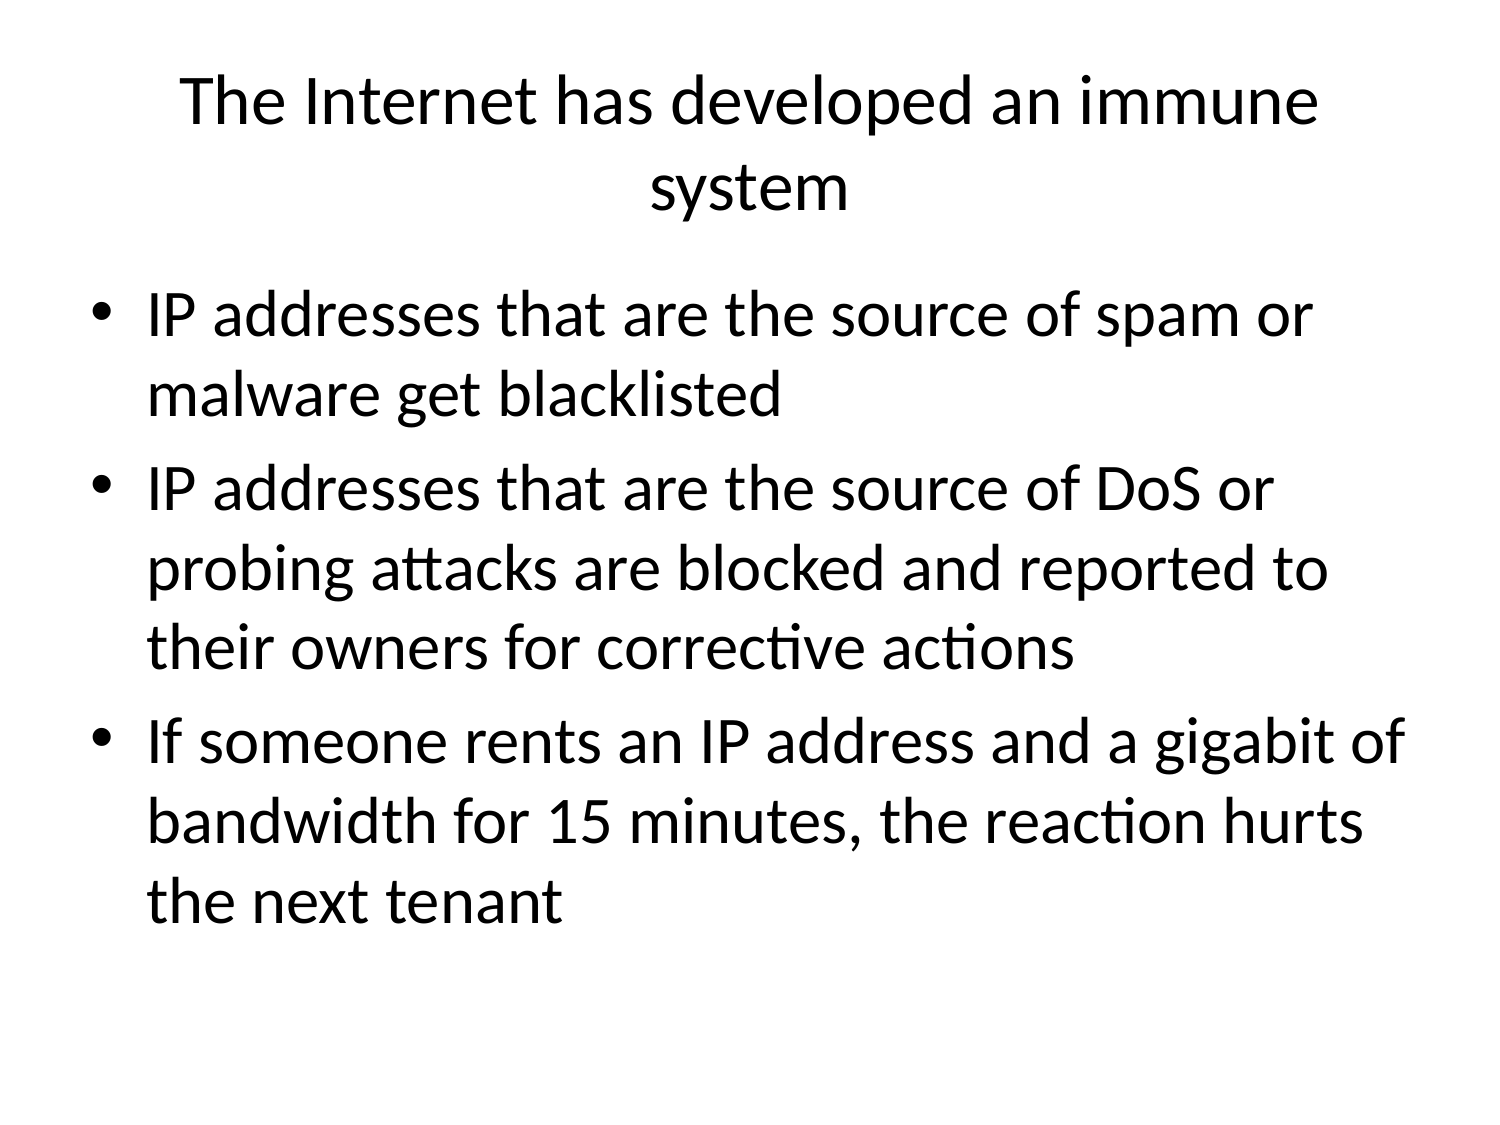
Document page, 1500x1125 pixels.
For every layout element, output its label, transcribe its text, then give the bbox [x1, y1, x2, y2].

list IP addresses that are the source of spam or malware get blacklisted IP addresses that are the source of DoS or probing attacks are blocked and reported to their owners for corrective actions If someone rents an IP address and a gigabit of bandwidth for 15 minutes, the reaction hurts the next tenant [75, 262, 1425, 1005]
title The Internet has developed an immune system [75, 45, 1425, 233]
